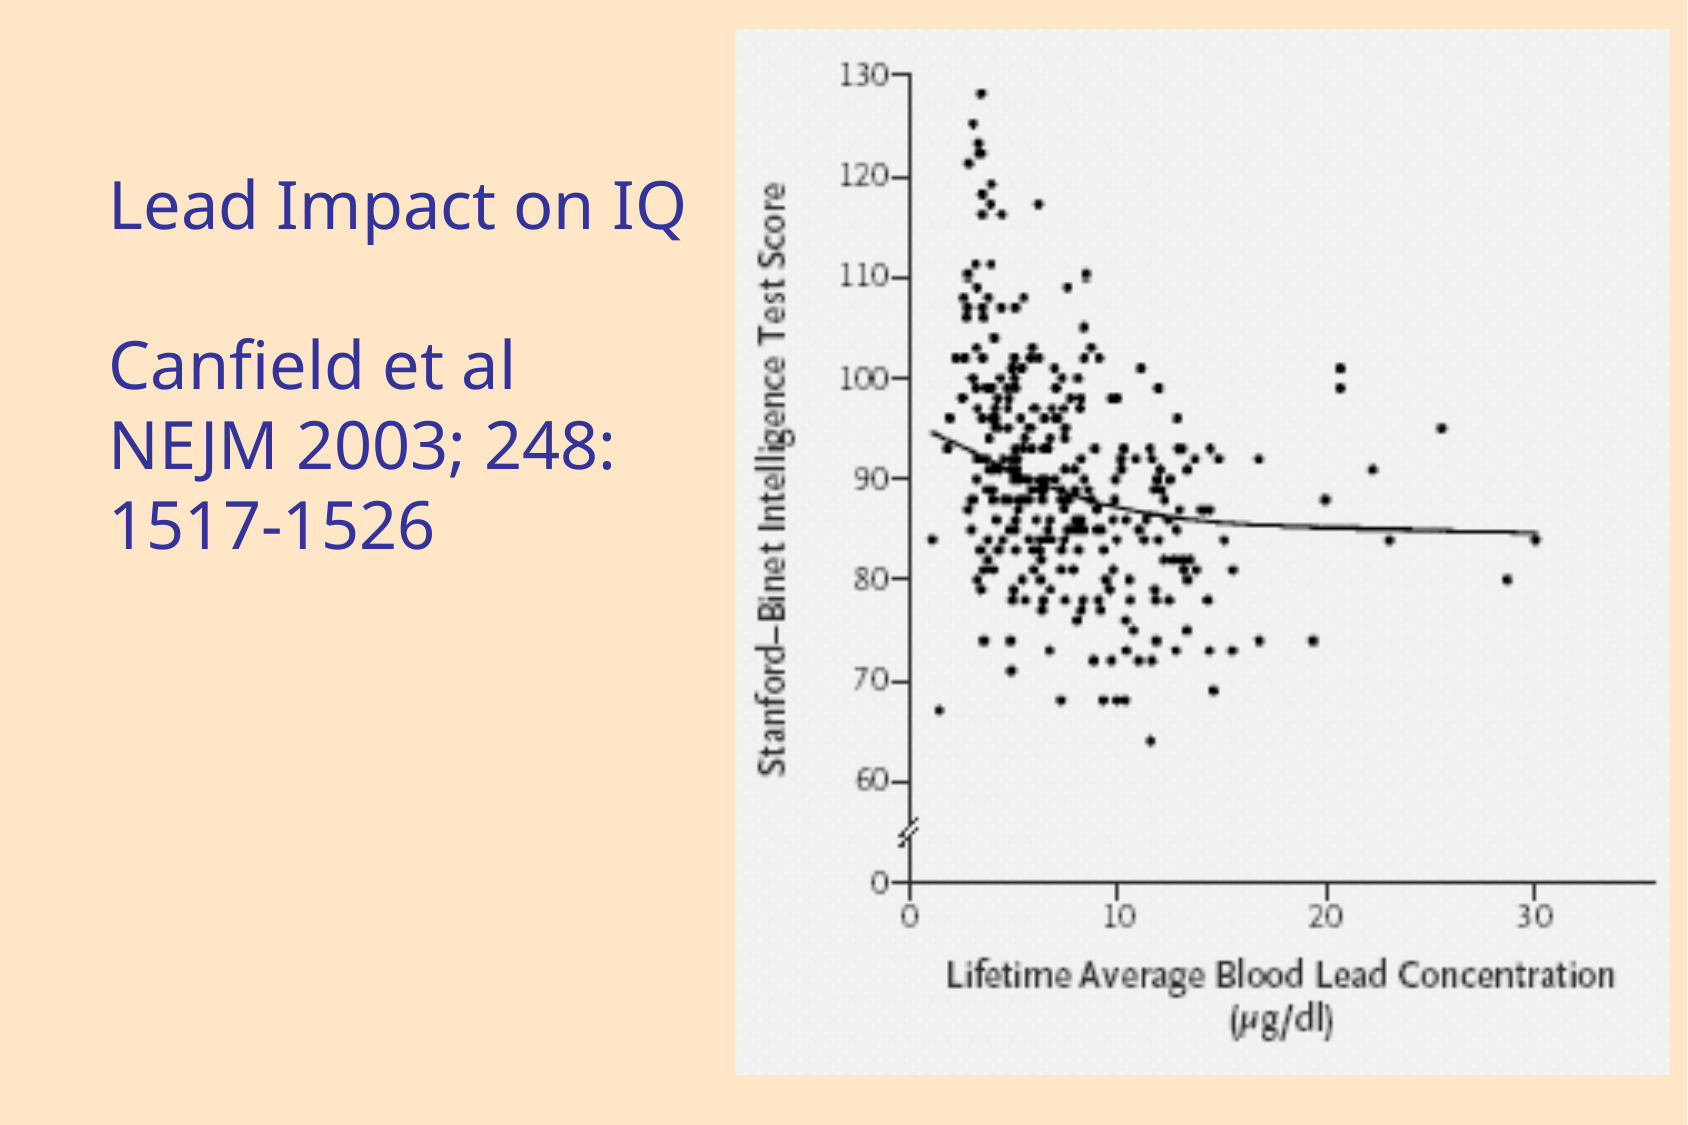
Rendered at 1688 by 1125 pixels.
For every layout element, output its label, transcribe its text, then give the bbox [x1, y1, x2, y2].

text_box Lead Impact on IQ Canfield et al NEJM 2003; 248: 1517-1526 [93, 155, 719, 570]
picture [735, 28, 1670, 1076]
